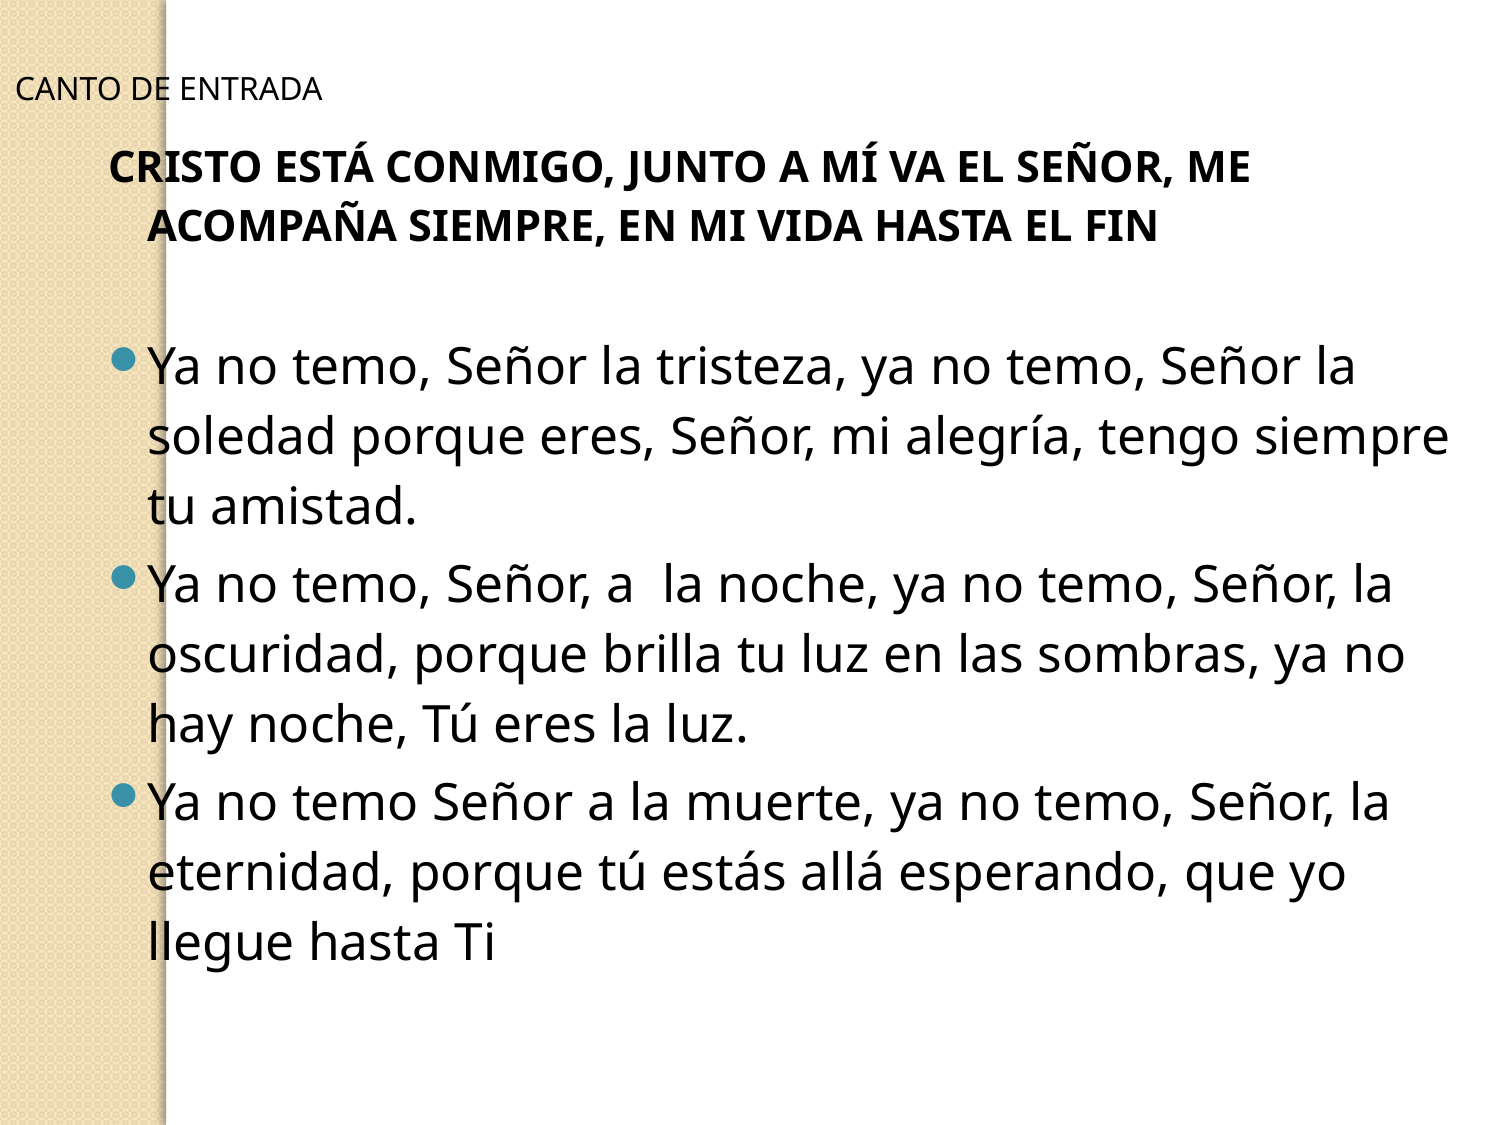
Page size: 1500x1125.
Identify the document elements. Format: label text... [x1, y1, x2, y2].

title CANTO DE ENTRADA [0, 58, 1275, 118]
subtitle CRISTO ESTÁ CONMIGO, JUNTO A MÍ VA EL SEÑOR, ME ACOMPAÑA SIEMPRE, EN MI VIDA HASTA EL FIN Ya no temo, Señor la tristeza, ya no temo, Señor la soledad porque eres, Señor, mi alegría, tengo siempre tu amistad. Ya no temo, Señor, a la noche, ya no temo, Señor, la oscuridad, porque brilla tu luz en las sombras, ya no hay noche, Tú eres la luz. Ya no temo Señor a la muerte, ya no temo, Señor, la eternidad, porque tú estás allá esperando, que yo llegue hasta Ti [82, 128, 1500, 985]
